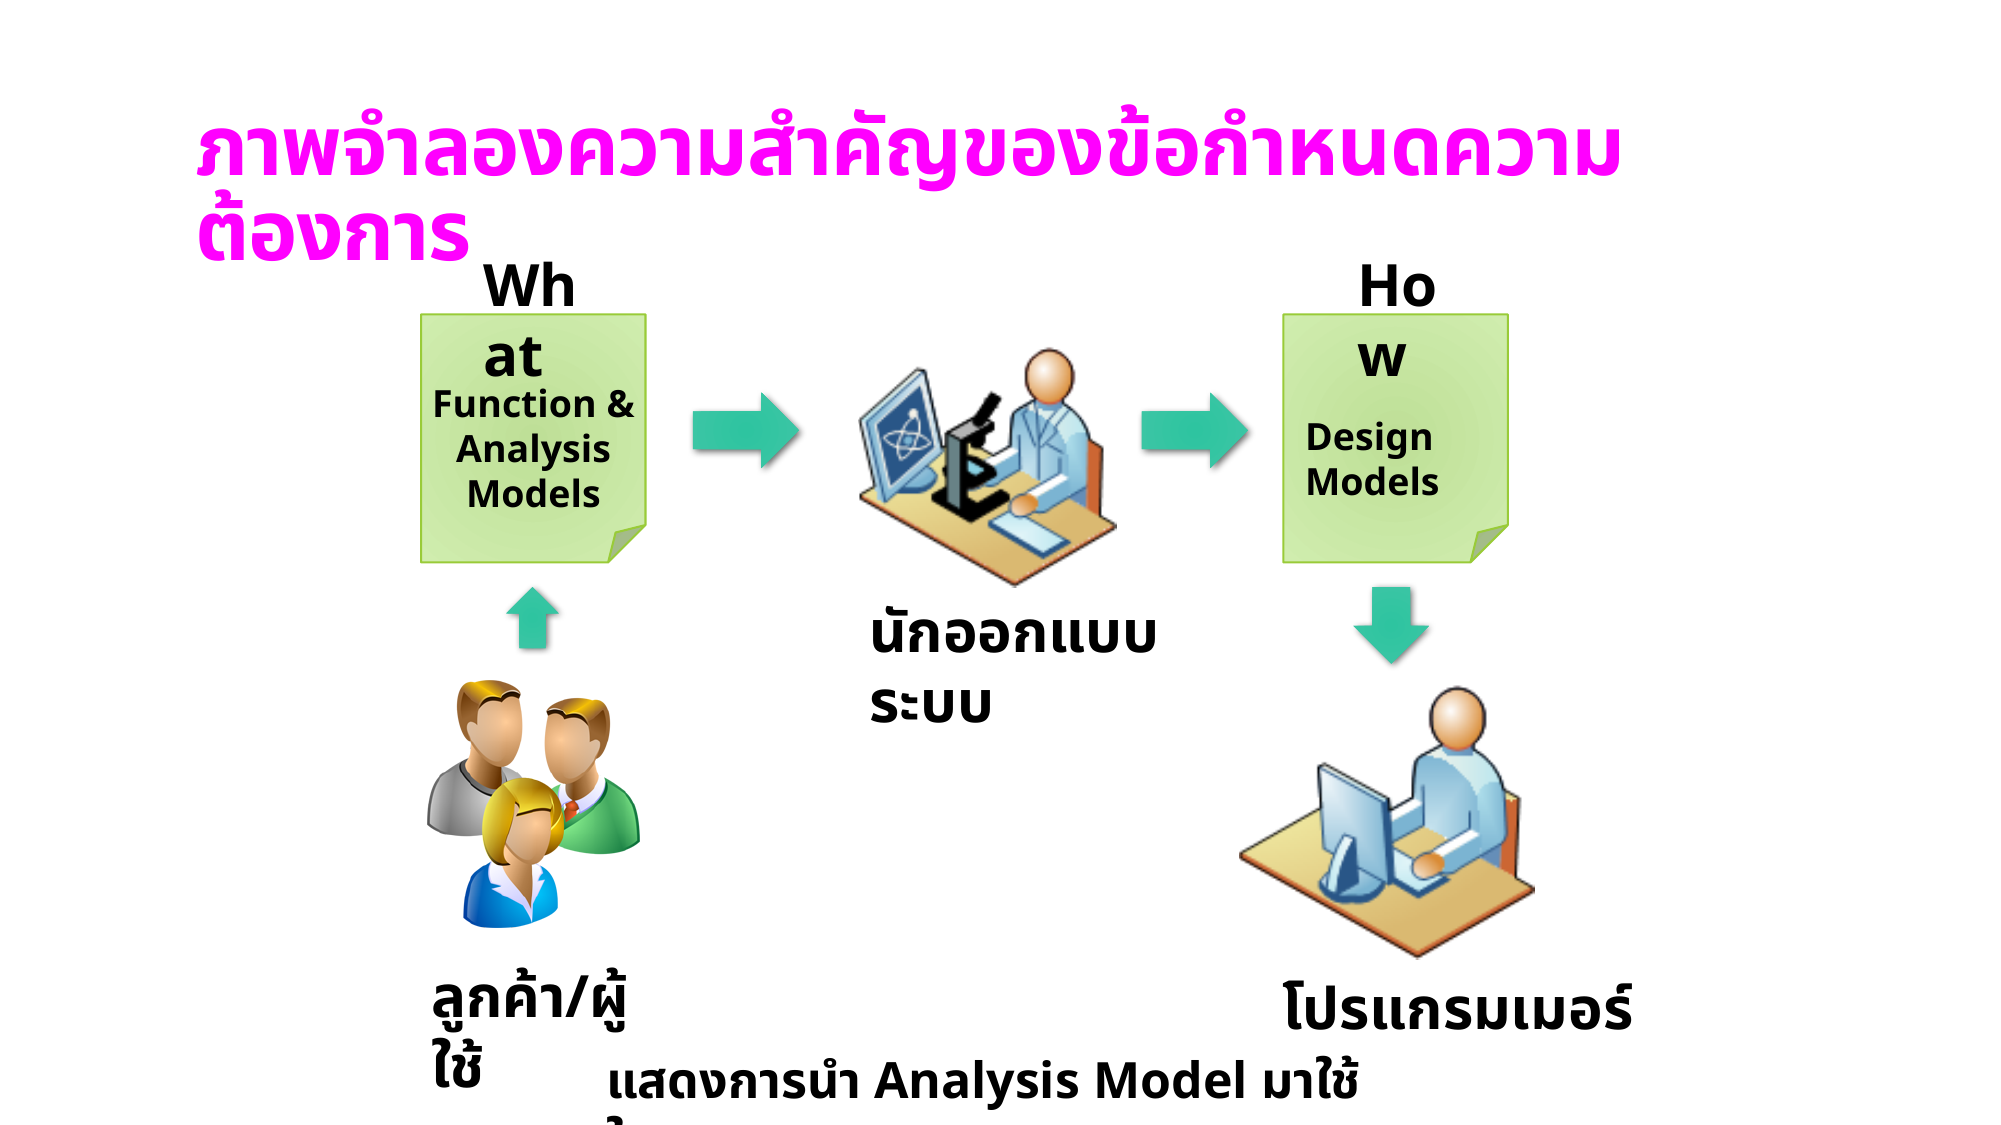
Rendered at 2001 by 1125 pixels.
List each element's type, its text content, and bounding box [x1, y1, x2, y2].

text_box [1141, 392, 1249, 469]
text_box โปรแกรมเมอร์ [1267, 964, 1697, 1049]
text_box [420, 313, 468, 372]
text_box [506, 587, 559, 649]
text_box Function & Analysis Models [410, 372, 657, 523]
text_box [1353, 587, 1429, 664]
picture [857, 334, 1118, 588]
text_box Design Models [1290, 405, 1585, 511]
text_box [622, 313, 647, 372]
picture [408, 680, 657, 929]
picture [1239, 671, 1535, 961]
text_box [692, 392, 800, 469]
text_box ลูกค้า/ผู้ใช้ [416, 952, 662, 1107]
title ภาพจำลองความสำคัญของข้อกำหนดความต้องการ [180, 47, 1830, 285]
text_box How [1342, 240, 1496, 396]
text_box [420, 523, 647, 564]
text_box แสดงการนำ Analysis Model มาใช้ในการออกแบบ [591, 1040, 1384, 1125]
text_box นักออกแบบระบบ [854, 587, 1284, 742]
text_box [1282, 313, 1509, 564]
text_box What [468, 240, 622, 372]
